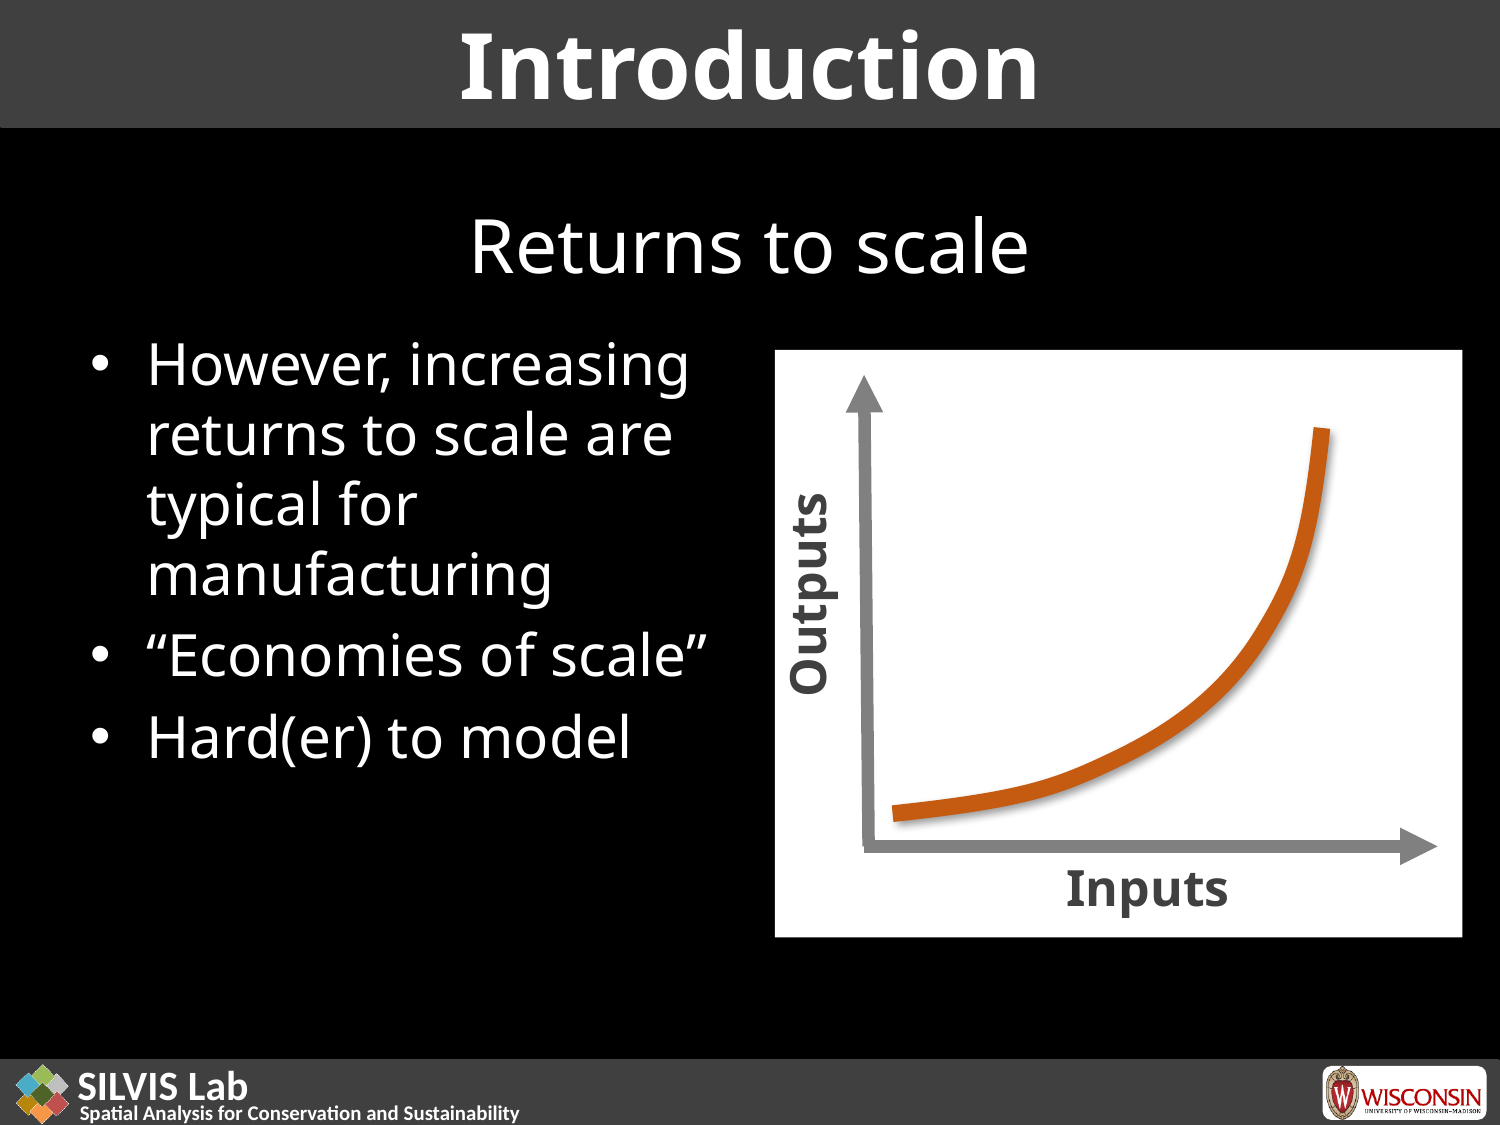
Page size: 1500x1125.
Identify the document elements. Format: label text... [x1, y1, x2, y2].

text_box Outputs [768, 506, 858, 713]
text_box However, increasing returns to scale are typical for manufacturing “Economies of scale” Hard(er) to model [74, 338, 763, 1063]
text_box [863, 374, 869, 847]
text_box [892, 427, 1322, 814]
text_box Returns to scale [74, 149, 1425, 338]
title Introduction [1, 0, 1500, 125]
text_box [773, 348, 1464, 939]
picture [13, 1062, 70, 1125]
text_box Inputs [1051, 854, 1245, 924]
picture [1324, 1066, 1481, 1120]
